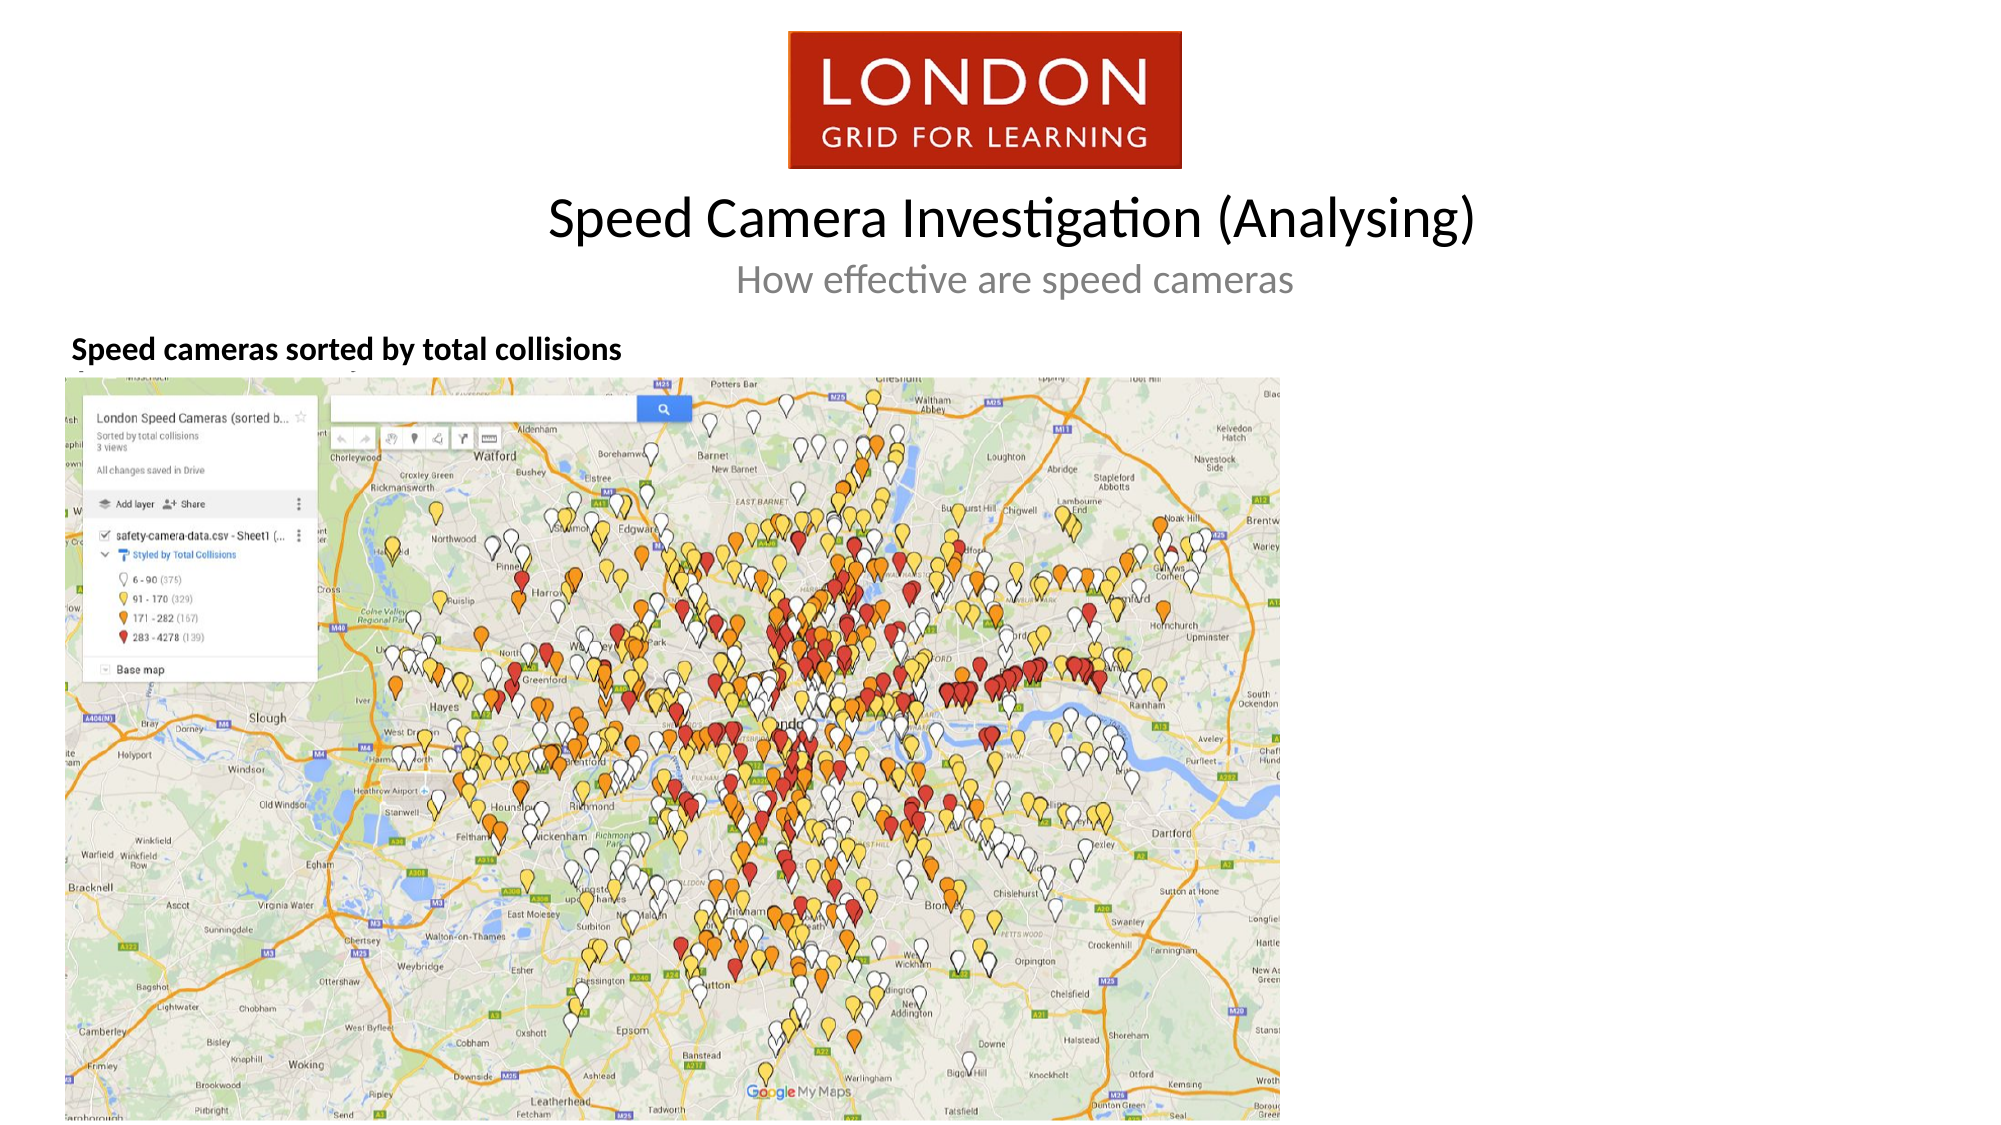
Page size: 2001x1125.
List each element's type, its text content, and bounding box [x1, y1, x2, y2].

text_box Speed Camera Investigation (Analysing) How effective are speed cameras Speed cameras sorted by total collisions [56, 172, 1984, 375]
picture [56, 371, 1289, 1125]
picture [778, 22, 1186, 174]
